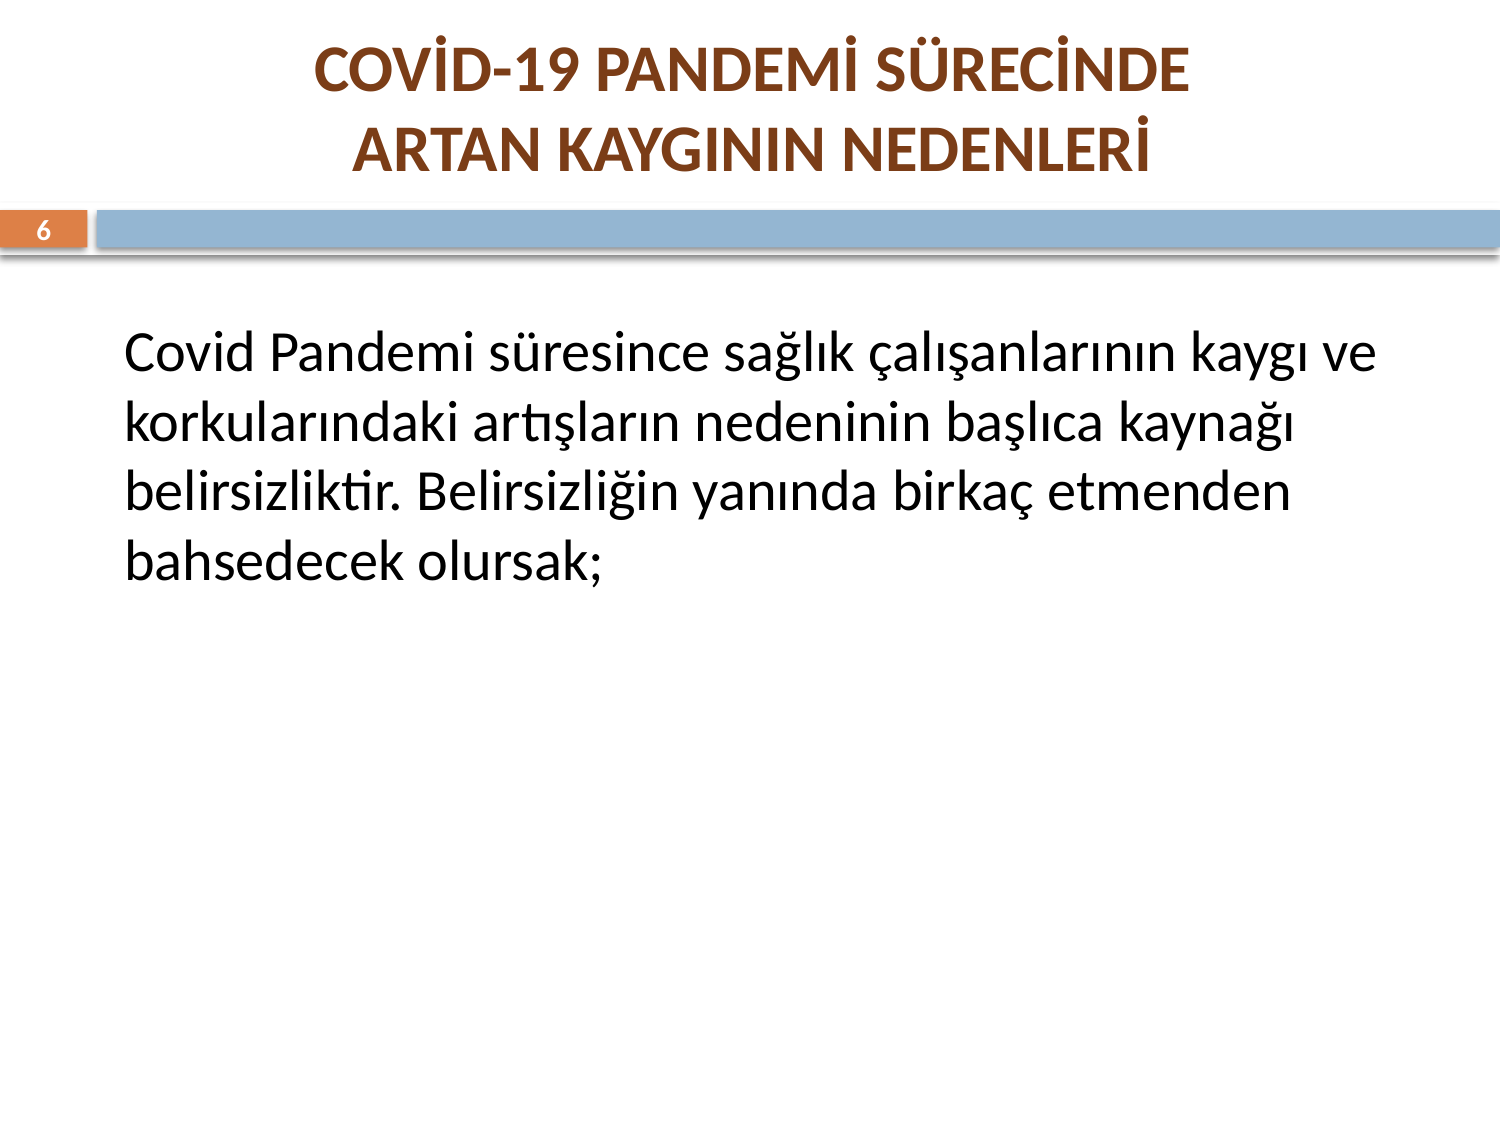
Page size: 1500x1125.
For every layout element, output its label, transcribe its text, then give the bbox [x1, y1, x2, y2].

text_box COVİD-19 PANDEMİ SÜRECİNDE ARTAN KAYGININ NEDENLERİ [29, 23, 1477, 186]
slide_number 6 [0, 208, 88, 249]
list Covid Pandemi süresince sağlık çalışanlarının kaygı ve korkularındaki artışların nedeninin başlıca kaynağı belirsizliktir. Belirsizliğin yanında birkaç etmenden bahsedecek olursak; [57, 305, 1395, 1043]
